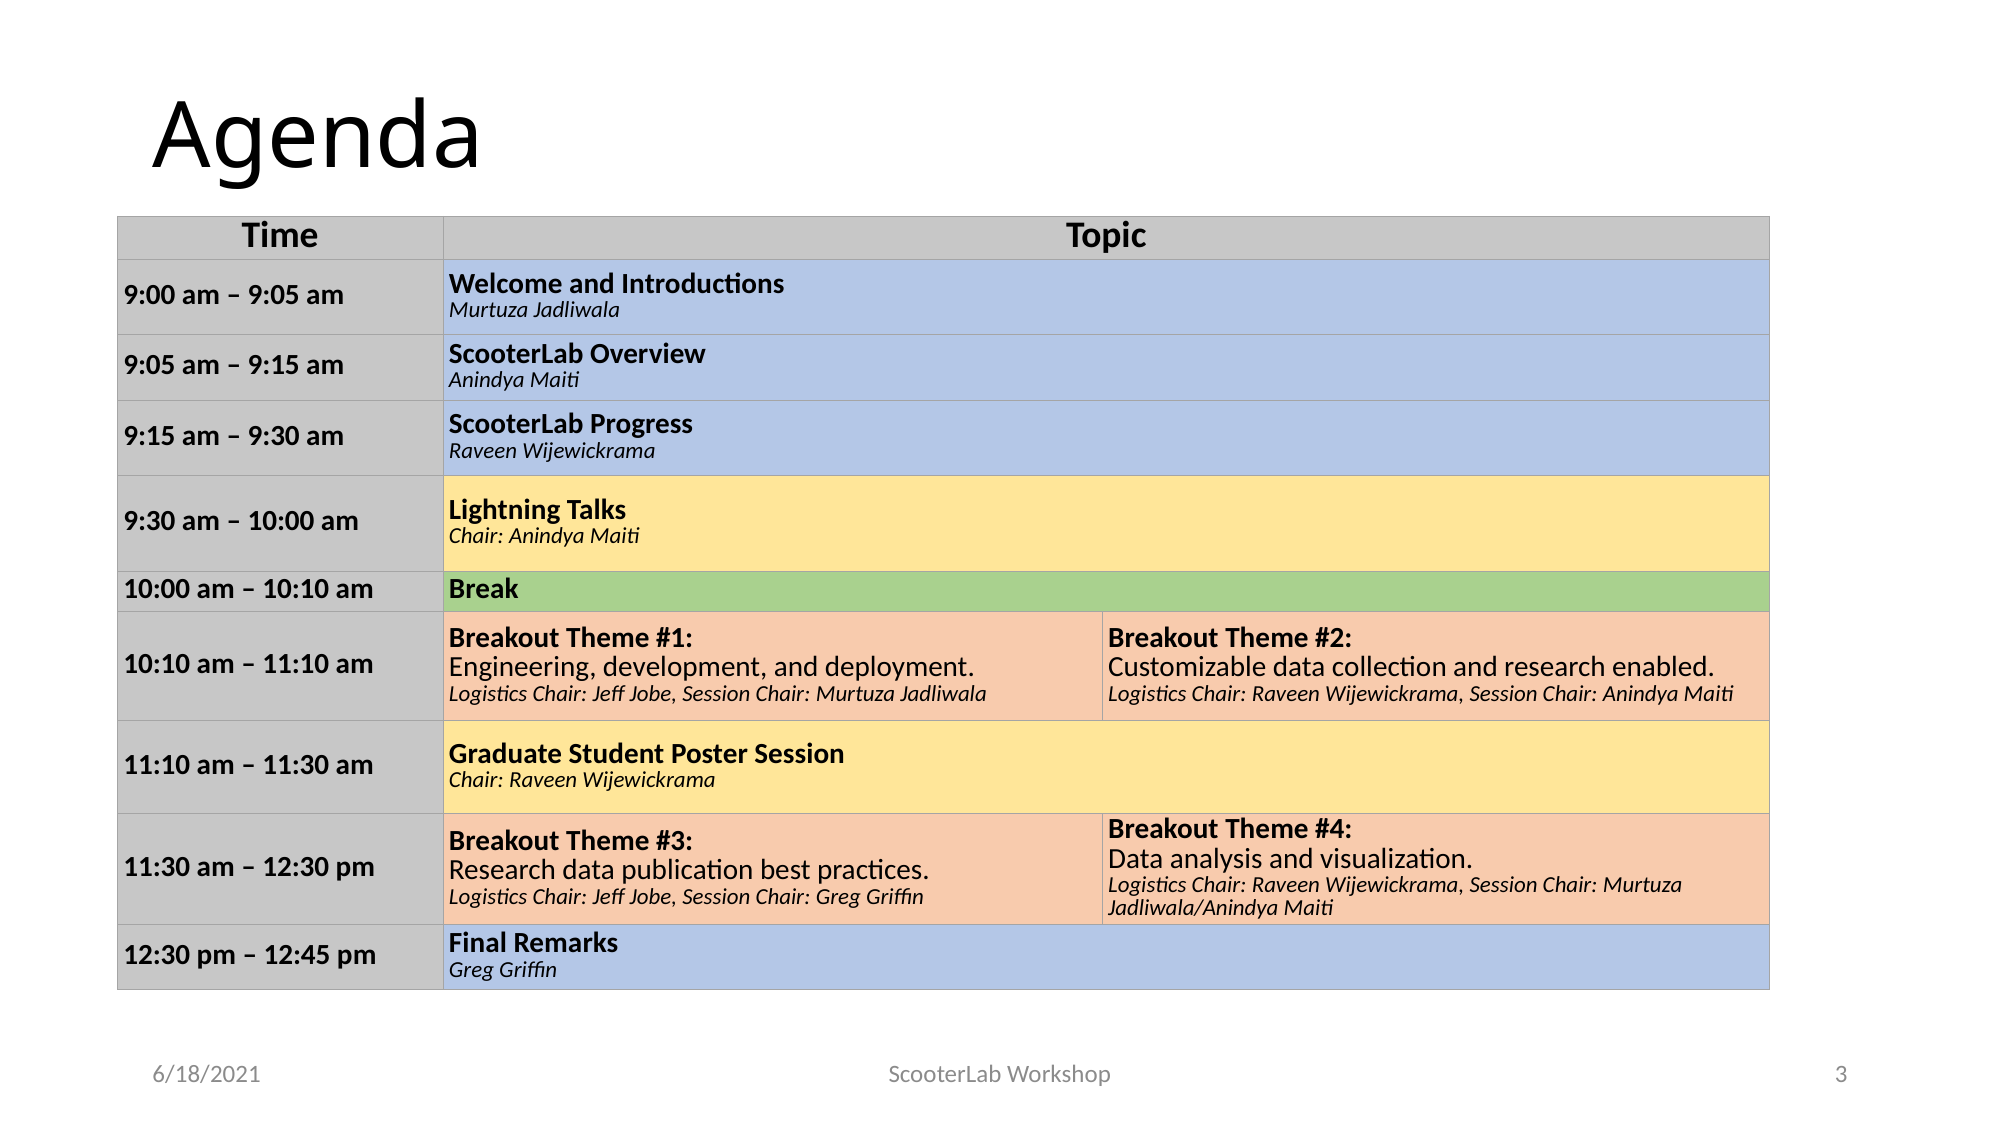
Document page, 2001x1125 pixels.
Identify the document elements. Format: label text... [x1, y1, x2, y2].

table_cell Breakout Theme #3: Research data publication best practices. Logistics Chair: Jeff Jobe, Session Chair: Greg Griffin [444, 814, 1102, 924]
table_cell 9:15 am – 9:30 am [118, 401, 443, 475]
table_cell Final Remarks Greg Griffin [444, 925, 1769, 989]
table_cell 9:00 am – 9:05 am [118, 260, 443, 334]
table_cell Breakout Theme #2: Customizable data collection and research enabled. Logistics Chair: Raveen Wijewickrama, Session Chair: Anindya Maiti [1103, 612, 1769, 720]
table_cell ScooterLab Overview Anindya Maiti [444, 335, 1769, 400]
table_cell 12:30 pm – 12:45 pm [118, 925, 443, 989]
table_cell 10:10 am – 11:10 am [118, 612, 443, 720]
title Agenda [137, 59, 1863, 217]
table_cell 11:10 am – 11:30 am [118, 721, 443, 813]
table_cell 10:00 am – 10:10 am [118, 572, 443, 611]
table_cell Breakout Theme #1: Engineering, development, and deployment. Logistics Chair: Jeff Jobe, Session Chair: Murtuza Jadliwala [444, 612, 1102, 720]
table_cell Lightning Talks Chair: Anindya Maiti [444, 476, 1769, 571]
footer ScooterLab Workshop [662, 1042, 1338, 1103]
table_cell Graduate Student Poster Session Chair: Raveen Wijewickrama [444, 721, 1769, 813]
table_cell Breakout Theme #4: Data analysis and visualization. Logistics Chair: Raveen Wijewickrama, Session Chair: Murtuza Jadliwala/Anindya Maiti [1103, 814, 1769, 924]
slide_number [137, 1042, 588, 1103]
table_cell Welcome and Introductions Murtuza Jadliwala [444, 260, 1769, 334]
table_header Time [118, 217, 443, 259]
table_header Topic [444, 217, 1769, 259]
table_cell 11:30 am – 12:30 pm [118, 814, 443, 924]
slide_number 3 [1412, 1042, 1863, 1103]
table_cell 9:05 am – 9:15 am [118, 335, 443, 400]
table_cell Break [444, 572, 1769, 611]
table_cell 9:30 am – 10:00 am [118, 476, 443, 571]
table_cell ScooterLab Progress Raveen Wijewickrama [444, 401, 1769, 475]
